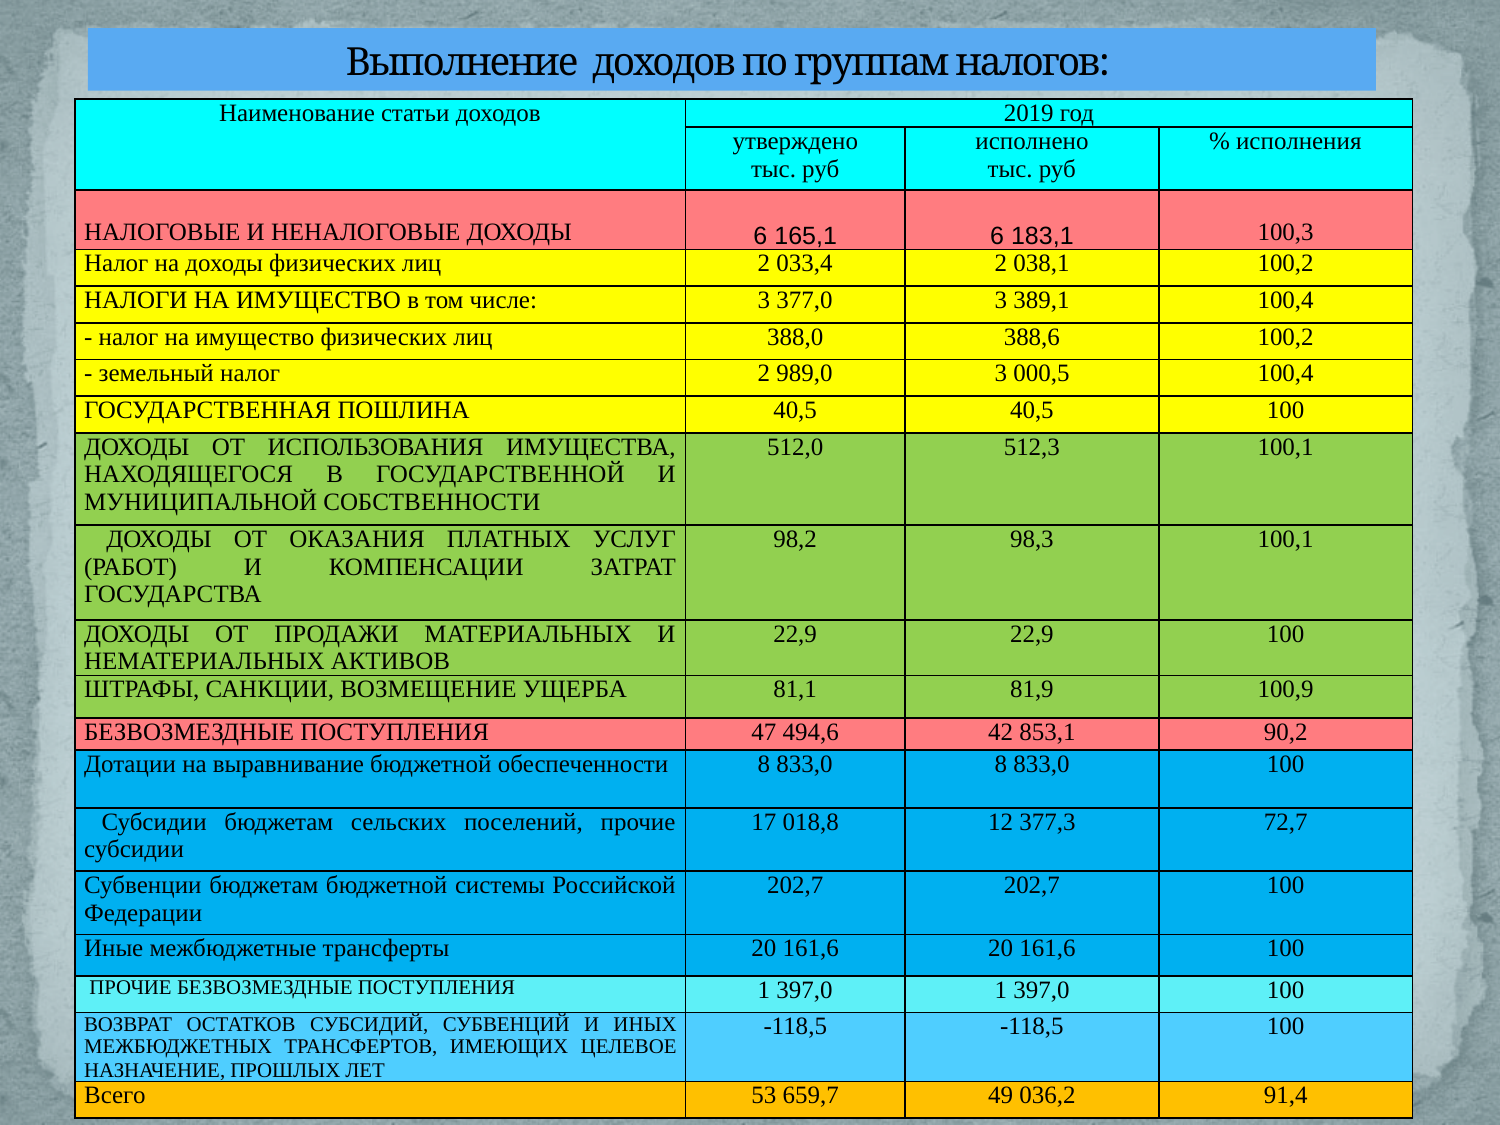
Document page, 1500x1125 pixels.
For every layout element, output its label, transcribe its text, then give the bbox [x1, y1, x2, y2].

table_cell 2 033,4 [686, 250, 904, 285]
table_cell 81,1 [686, 676, 904, 717]
table_cell 98,2 [686, 526, 904, 619]
table_cell 202,7 [906, 872, 1158, 934]
table_cell Налог на доходы физических лиц [76, 250, 685, 285]
table_cell утверждено тыс. руб [686, 128, 904, 189]
table_cell 47 494,6 [686, 719, 904, 749]
table_cell 40,5 [686, 397, 904, 432]
table_cell Иные межбюджетные трансферты [76, 935, 685, 975]
table_cell -118,5 [686, 1013, 904, 1081]
table_cell 100,1 [1160, 526, 1412, 619]
table_cell 100 [1160, 397, 1412, 432]
table_cell 512,0 [686, 434, 904, 524]
table_cell 98,3 [906, 526, 1158, 619]
table_cell НАЛОГИ НА ИМУЩЕСТВО в том числе: [76, 287, 685, 322]
table_cell 3 389,1 [906, 287, 1158, 322]
table_cell -118,5 [906, 1013, 1158, 1081]
table_cell 20 161,6 [906, 935, 1158, 975]
table_cell 100,2 [1160, 250, 1412, 285]
table_cell 90,2 [1160, 719, 1412, 749]
table_cell 100,4 [1160, 360, 1412, 395]
table_cell 100,9 [1160, 676, 1412, 717]
table_cell ДОХОДЫ ОТ ОКАЗАНИЯ ПЛАТНЫХ УСЛУГ (РАБОТ) И КОМПЕНСАЦИИ ЗАТРАТ ГОСУДАРСТВА [76, 526, 685, 619]
table_cell 72,7 [1160, 809, 1412, 870]
table_cell БЕЗВОЗМЕЗДНЫЕ ПОСТУПЛЕНИЯ [76, 719, 685, 749]
table_cell 2 989,0 [686, 360, 904, 395]
table_cell 49 036,2 [906, 1082, 1158, 1117]
table_cell 8 833,0 [686, 751, 904, 807]
table_cell 22,9 [906, 621, 1158, 675]
table_cell 100 [1160, 935, 1412, 975]
table_cell 91,4 [1160, 1082, 1412, 1117]
table_cell - земельный налог [76, 360, 685, 395]
table_cell 100,2 [1160, 324, 1412, 359]
table_cell ВОЗВРАТ ОСТАТКОВ СУБСИДИЙ, СУБВЕНЦИЙ И ИНЫХ МЕЖБЮДЖЕТНЫХ ТРАНСФЕРТОВ, ИМЕЮЩИХ ЦЕЛЕВОЕ НАЗНАЧЕНИЕ, ПРОШЛЫХ ЛЕТ [76, 1013, 685, 1081]
table_cell НАЛОГОВЫЕ И НЕНАЛОГОВЫЕ ДОХОДЫ [76, 191, 685, 249]
table_cell 388,6 [906, 324, 1158, 359]
table_cell ШТРАФЫ, САНКЦИИ, ВОЗМЕЩЕНИЕ УЩЕРБА [76, 676, 685, 717]
table_cell 100 [1160, 977, 1412, 1012]
table_cell % исполнения [1160, 128, 1412, 189]
table_cell 100 [1160, 751, 1412, 807]
table_cell Всего [76, 1082, 685, 1117]
table_cell 12 377,3 [906, 809, 1158, 870]
table_cell 100 [1160, 621, 1412, 675]
table_cell 8 833,0 [906, 751, 1158, 807]
table_cell 40,5 [906, 397, 1158, 432]
table_cell Дотации на выравнивание бюджетной обеспеченности [76, 751, 685, 807]
table_cell 202,7 [686, 872, 904, 934]
table_cell 42 853,1 [906, 719, 1158, 749]
table_cell 2 038,1 [906, 250, 1158, 285]
table_cell 100,4 [1160, 287, 1412, 322]
table_cell 6 183,1 [906, 191, 1158, 249]
table_cell 100 [1160, 872, 1412, 934]
table_cell ГОСУДАРСТВЕННАЯ ПОШЛИНА [76, 397, 685, 432]
table_cell 1 397,0 [686, 977, 904, 1012]
table_cell Субвенции бюджетам бюджетной системы Российской Федерации [76, 872, 685, 934]
table_header 2019 год [686, 100, 1412, 126]
table_cell исполнено тыс. руб [906, 128, 1158, 189]
table_cell 100 [1160, 1013, 1412, 1081]
table_cell 100,3 [1160, 191, 1412, 249]
table_cell 100,1 [1160, 434, 1412, 524]
table_cell Субсидии бюджетам сельских поселений, прочие субсидии [76, 809, 685, 870]
table_cell ДОХОДЫ ОТ ИСПОЛЬЗОВАНИЯ ИМУЩЕСТВА, НАХОДЯЩЕГОСЯ В ГОСУДАРСТВЕННОЙ И МУНИЦИПАЛЬНОЙ СОБСТВЕННОСТИ [76, 434, 685, 524]
table_cell ПРОЧИЕ БЕЗВОЗМЕЗДНЫЕ ПОСТУПЛЕНИЯ [76, 977, 685, 1012]
table_cell ДОХОДЫ ОТ ПРОДАЖИ МАТЕРИАЛЬНЫХ И НЕМАТЕРИАЛЬНЫХ АКТИВОВ [76, 621, 685, 675]
table_cell 388,0 [686, 324, 904, 359]
table_cell 6 165,1 [686, 191, 904, 249]
title Выполнение доходов по группам налогов: [87, 28, 1376, 91]
table_cell 81,9 [906, 676, 1158, 717]
table_cell 3 377,0 [686, 287, 904, 322]
table_header Наименование статьи доходов [76, 100, 685, 189]
table_cell 512,3 [906, 434, 1158, 524]
table_cell 1 397,0 [906, 977, 1158, 1012]
table_cell 17 018,8 [686, 809, 904, 870]
table_cell 20 161,6 [686, 935, 904, 975]
table_cell - налог на имущество физических лиц [76, 324, 685, 359]
table_cell 22,9 [686, 621, 904, 675]
table_cell 3 000,5 [906, 360, 1158, 395]
table_cell 53 659,7 [686, 1082, 904, 1117]
